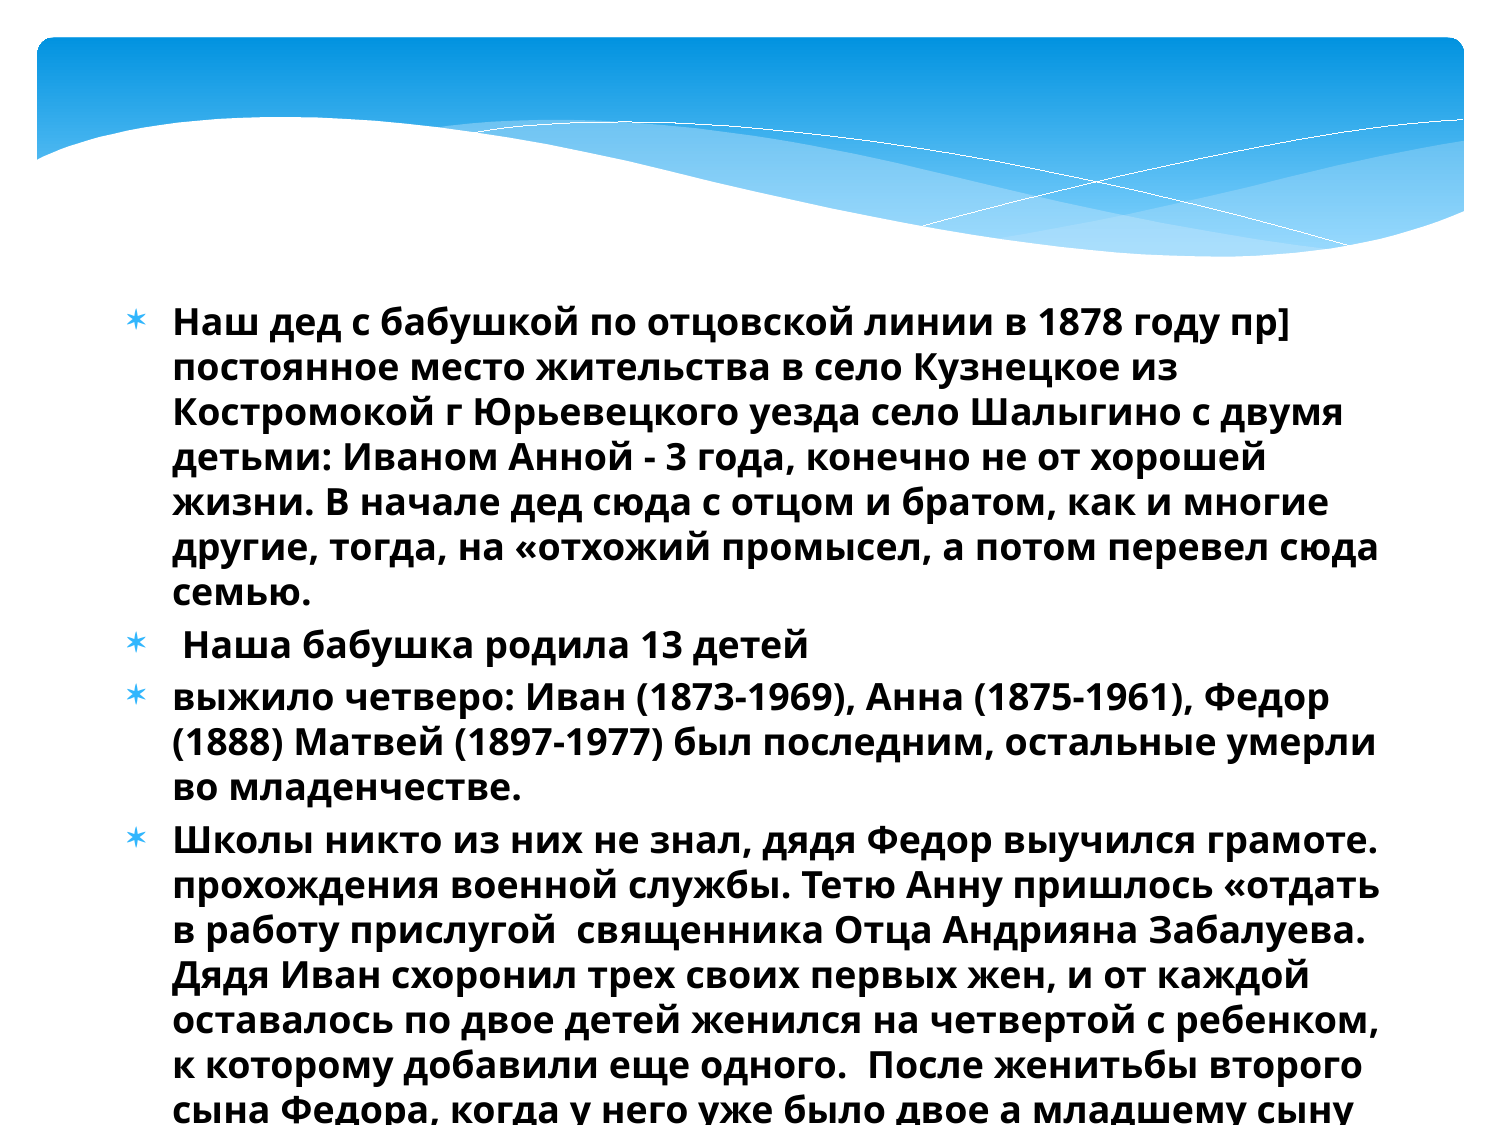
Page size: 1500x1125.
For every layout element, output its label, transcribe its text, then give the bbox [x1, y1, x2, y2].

list Наш дед с бабушкой по отцовской линии в 1878 году пр] постоянное место жительства в село Кузнецкое из Костромокой г Юрьевецкого уезда село Шалыгино с двумя детьми: Иваном Анной - 3 года, конечно не от хорошей жизни. В начале дед сюда с отцом и братом, как и многие другие, тогда, на «отхожий промысел, а потом перевел сюда семью. Наша бабушка родила 13 детей выжило четверо: Иван (1873-1969), Анна (1875-1961), Федор (1888) Матвей (1897-1977) был последним, остальные умерли во младенчестве. Школы никто из них не знал, дядя Федор выучился грамоте. прохождения военной службы. Тетю Анну пришлось «отдать в работу прислугой священника Отца Андрияна Забалуева. Дядя Иван схоронил трех своих первых жен, и от каждой оставалось по двое детей женился на четвертой с ребенком, к которому добавили еще одного. После женитьбы второго сына Федора, когда у него уже было двое а младшему сыну Матвею было 12 лет, семья Ледневых доходила до 18 человек. Это в однокомнатном доме. построенном в 1909 году. [112, 290, 1400, 1053]
